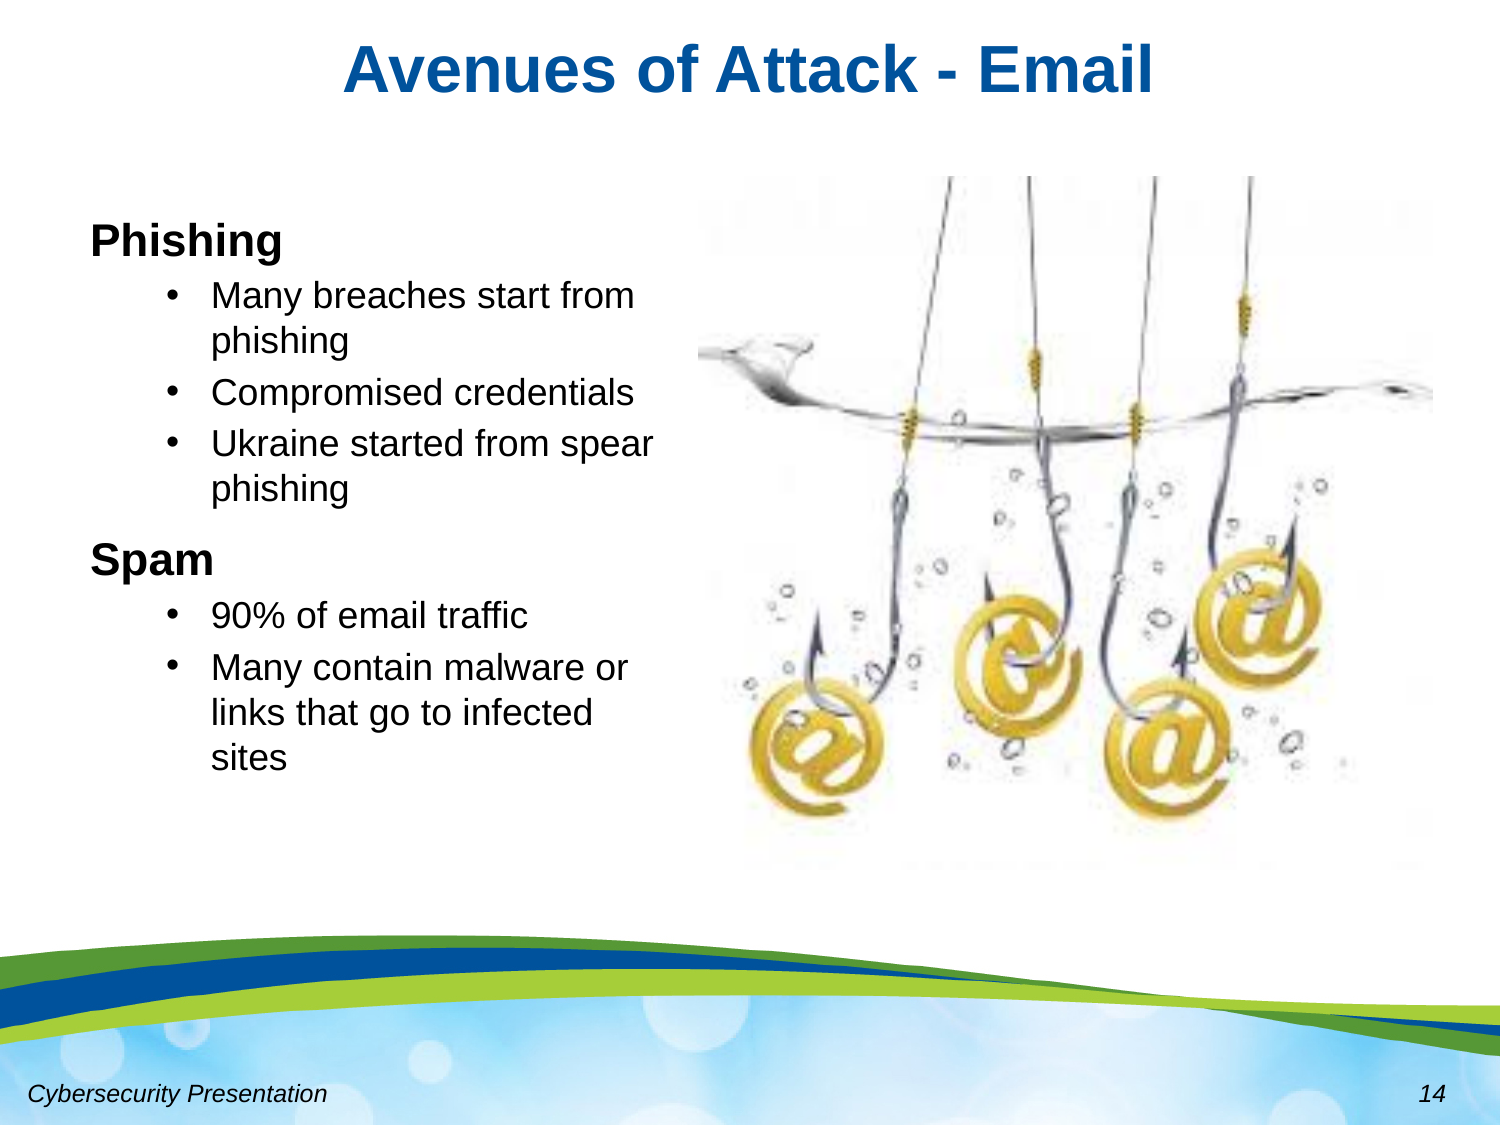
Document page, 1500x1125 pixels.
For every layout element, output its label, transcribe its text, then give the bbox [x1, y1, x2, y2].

list Phishing Many breaches start from phishing Compromised credentials Ukraine started from spear phishing Spam 90% of email traffic Many contain malware or links that go to infected sites [75, 202, 672, 871]
slide_number 14 [1374, 1070, 1462, 1108]
picture [698, 176, 1434, 871]
picture [0, 900, 1500, 1125]
title Avenues of Attack - Email [18, 18, 1481, 131]
